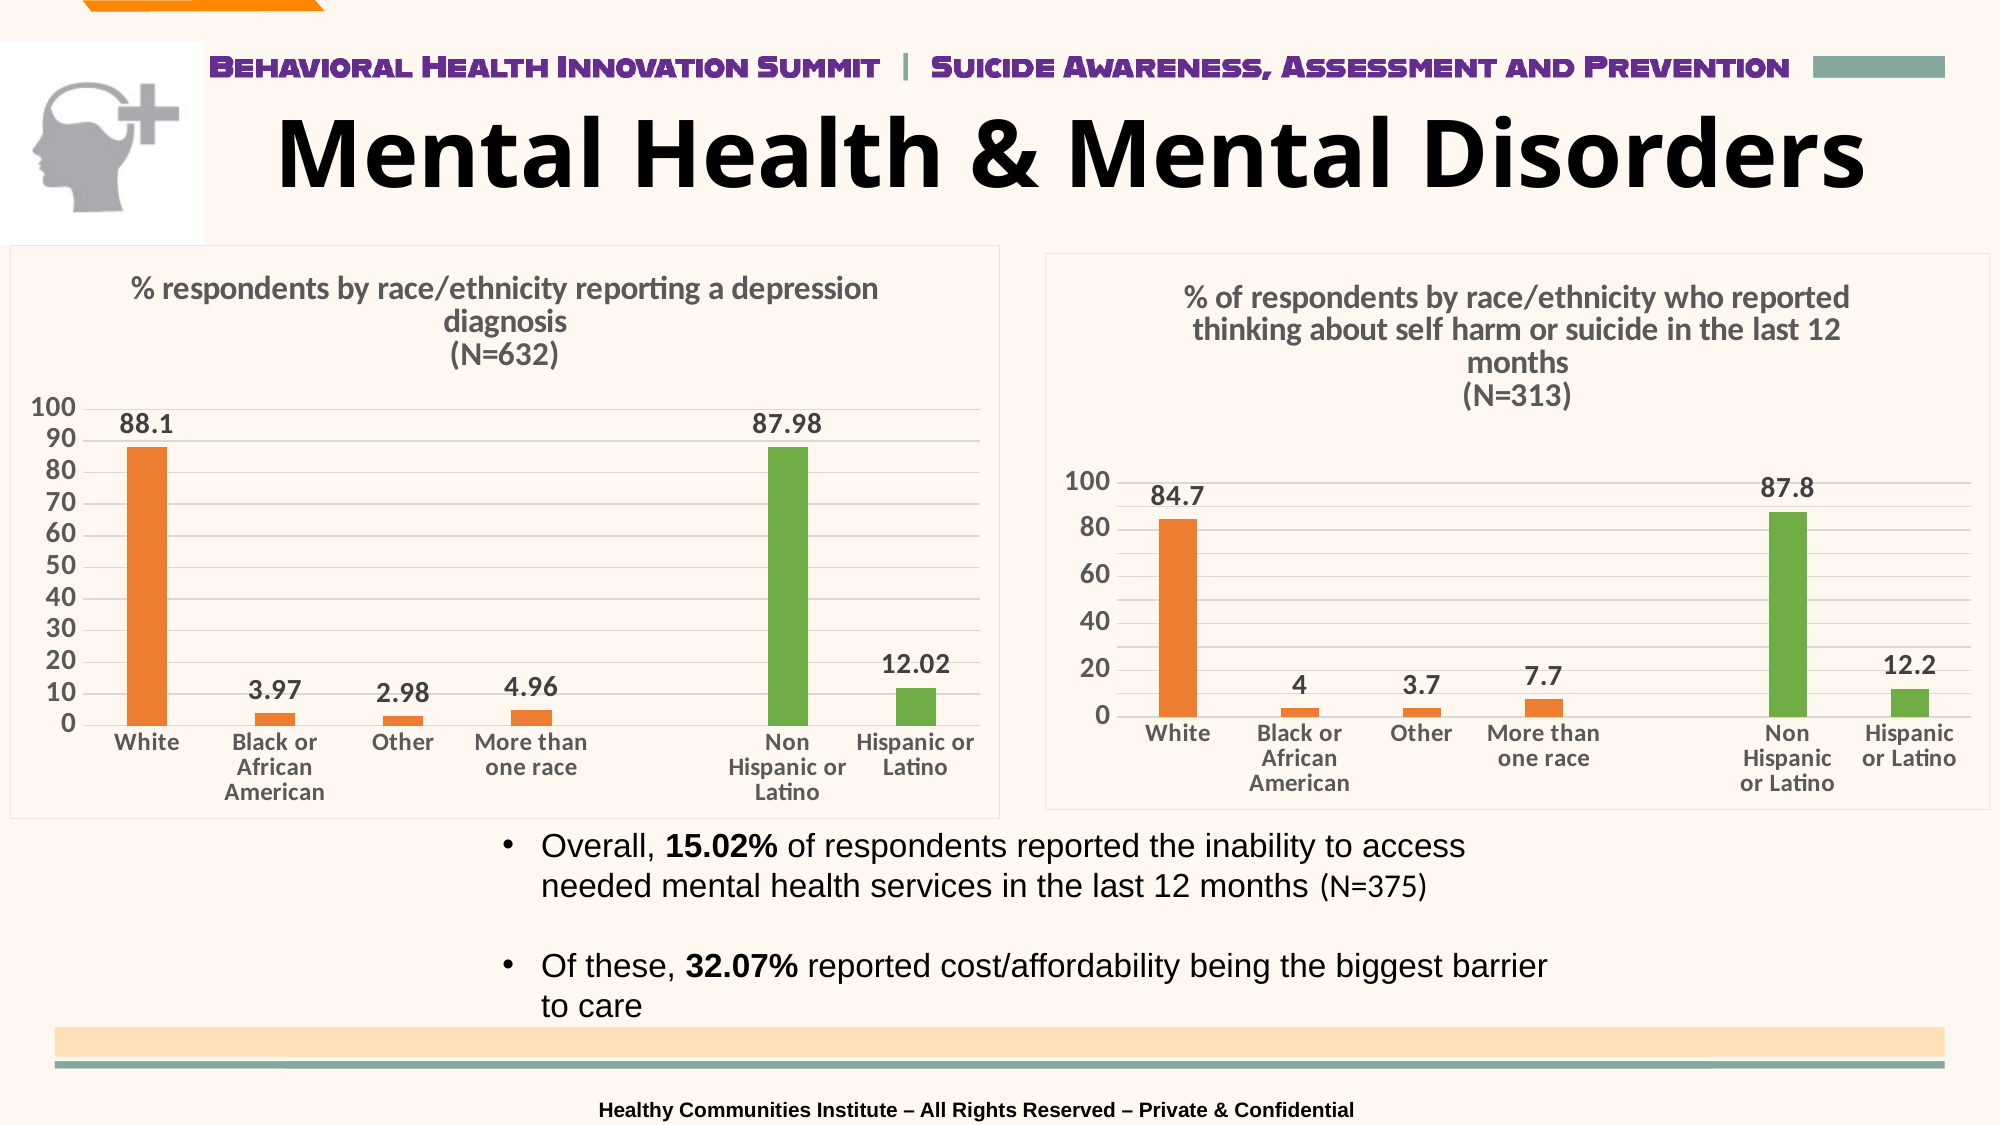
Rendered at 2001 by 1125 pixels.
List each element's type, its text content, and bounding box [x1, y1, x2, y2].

chart [1045, 253, 1990, 810]
picture [0, 0, 2000, 1125]
text_box Healthy Communities Institute – All Rights Reserved – Private & Confidential [586, 1090, 1381, 1125]
title Mental Health & Mental Disorders [259, 25, 1915, 214]
chart [10, 245, 1000, 819]
text_box Overall, 15.02% of respondents reported the inability to access needed mental health services in the last 12 months (N=375) Of these, 32.07% reported cost/affordability being the biggest barrier to care [489, 818, 1564, 1031]
